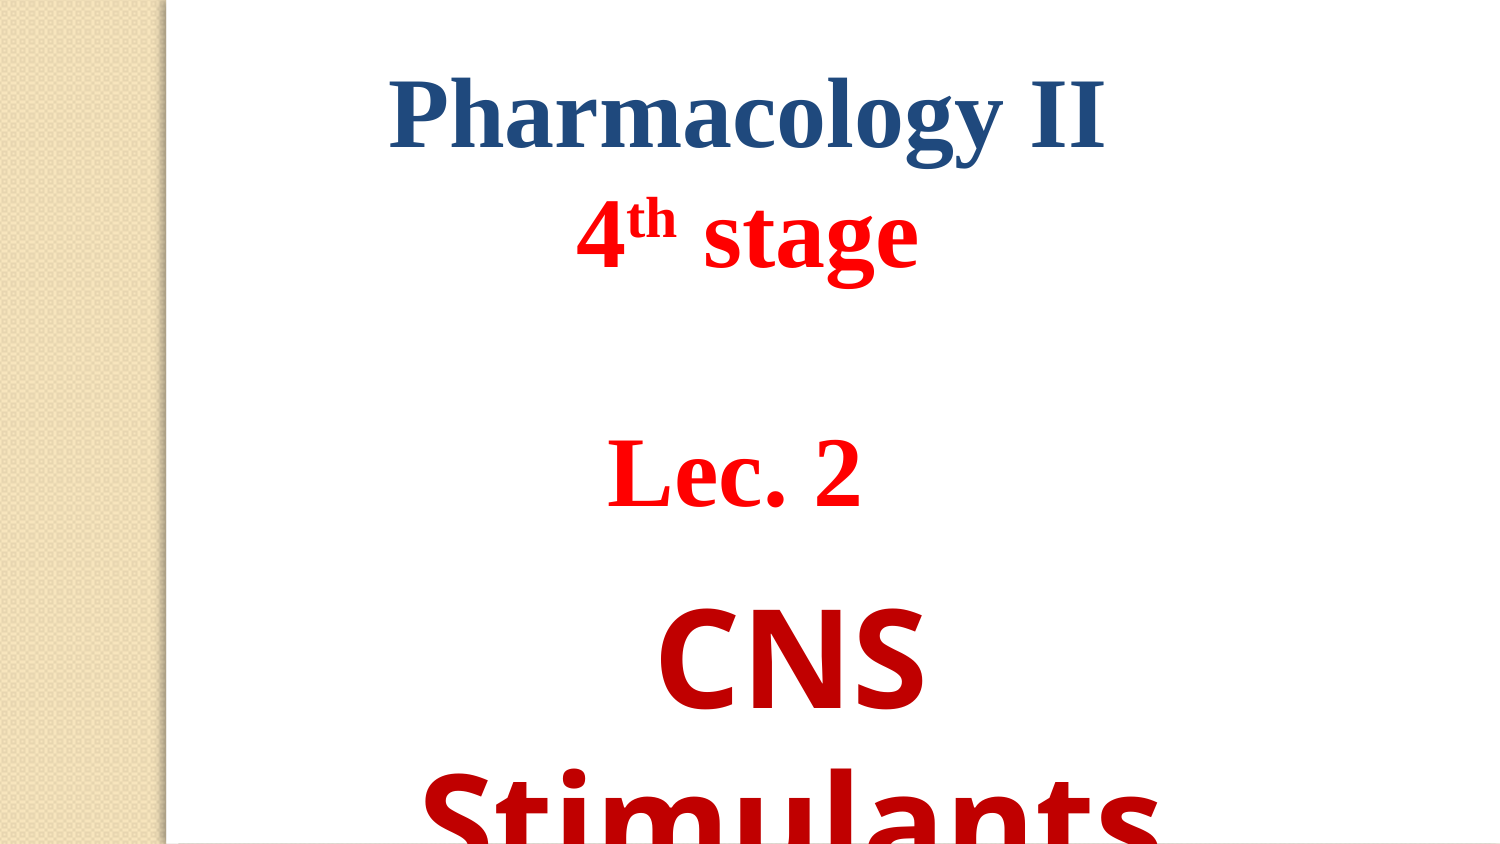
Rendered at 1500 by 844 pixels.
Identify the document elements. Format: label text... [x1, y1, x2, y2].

text_box CNS Stimulants [253, 563, 1329, 844]
text_box Pharmacology II 4th stage Lec. 2 [373, 39, 1124, 535]
